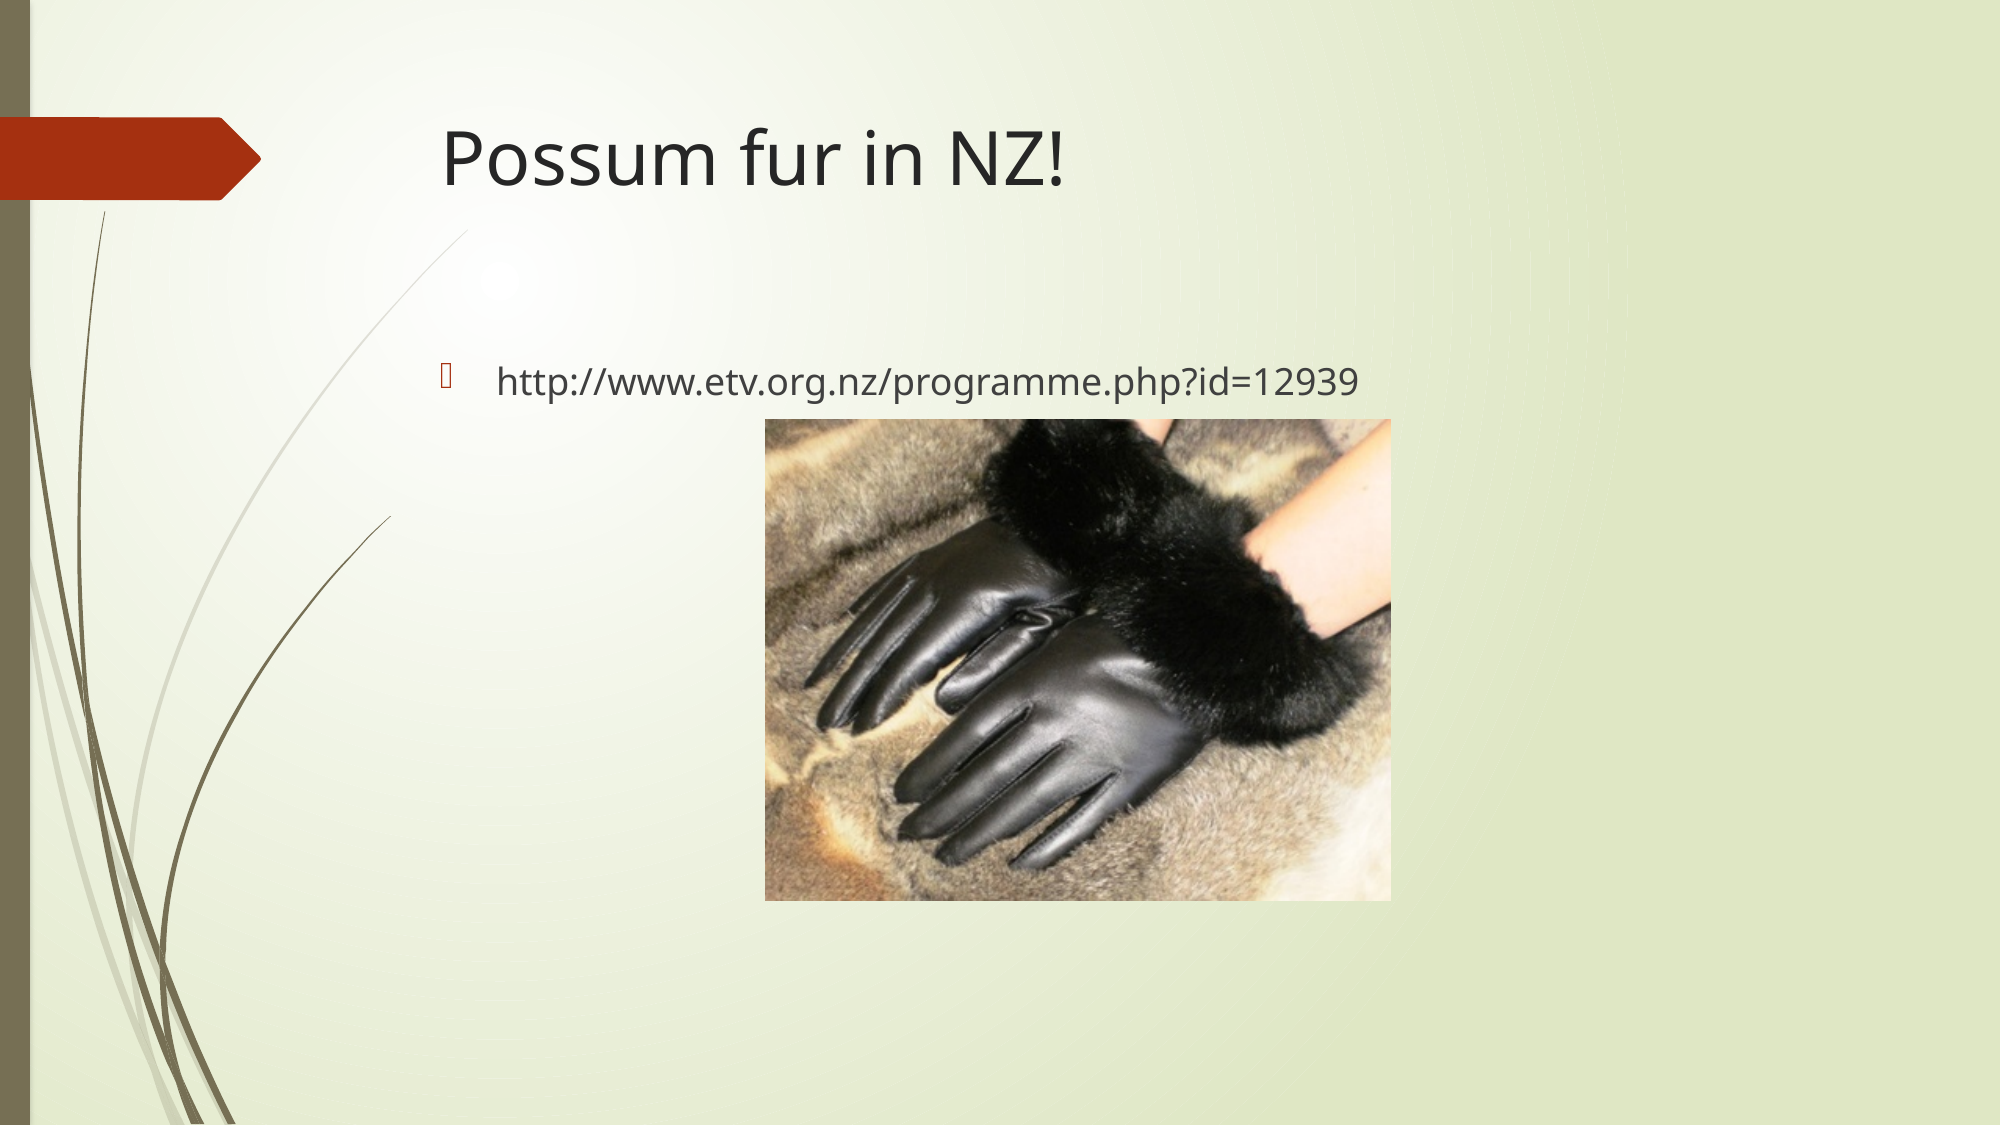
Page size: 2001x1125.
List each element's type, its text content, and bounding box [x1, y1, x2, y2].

list http://www.etv.org.nz/programme.php?id=12939 [424, 350, 1888, 970]
picture [765, 418, 1392, 901]
title Possum fur in NZ! [425, 102, 1888, 313]
